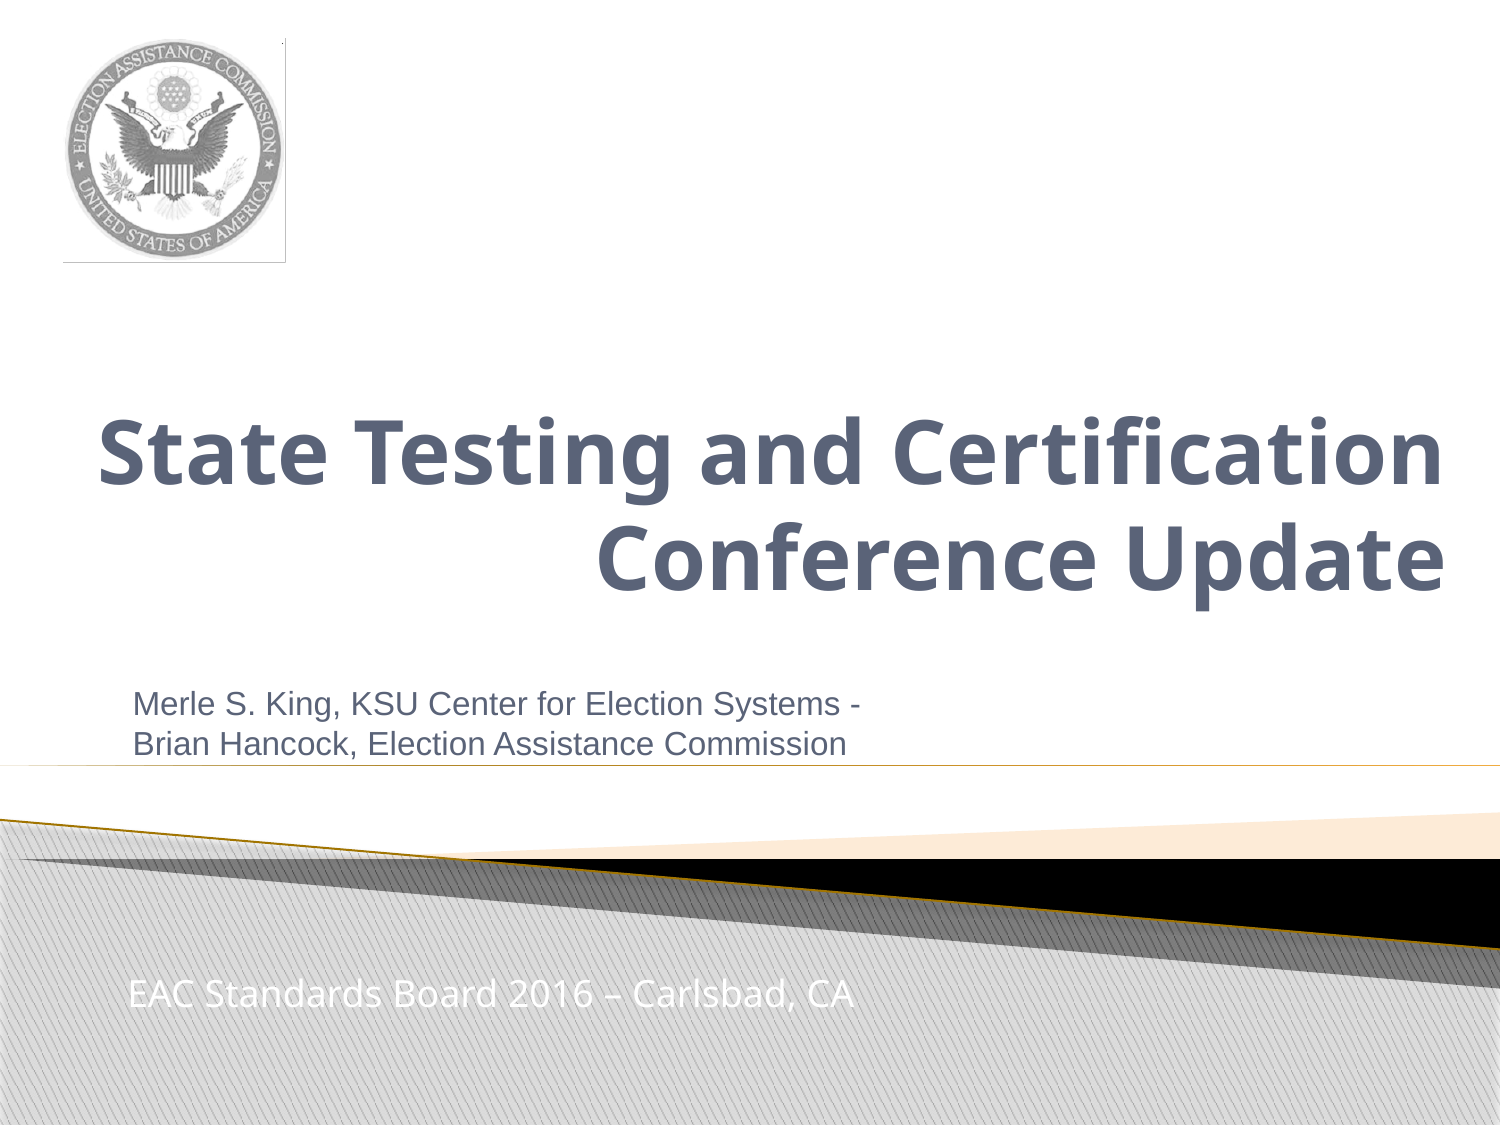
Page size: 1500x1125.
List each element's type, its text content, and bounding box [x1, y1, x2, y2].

picture [5, 859, 1500, 989]
title State Testing and Certification Conference Update [75, 375, 1463, 617]
picture [62, 37, 287, 263]
subtitle Merle S. King, KSU Center for Election Systems - Brian Hancock, Election Assistance Commission [125, 675, 975, 825]
text_box EAC Standards Board 2016 – Carlsbad, CA [112, 962, 988, 1023]
